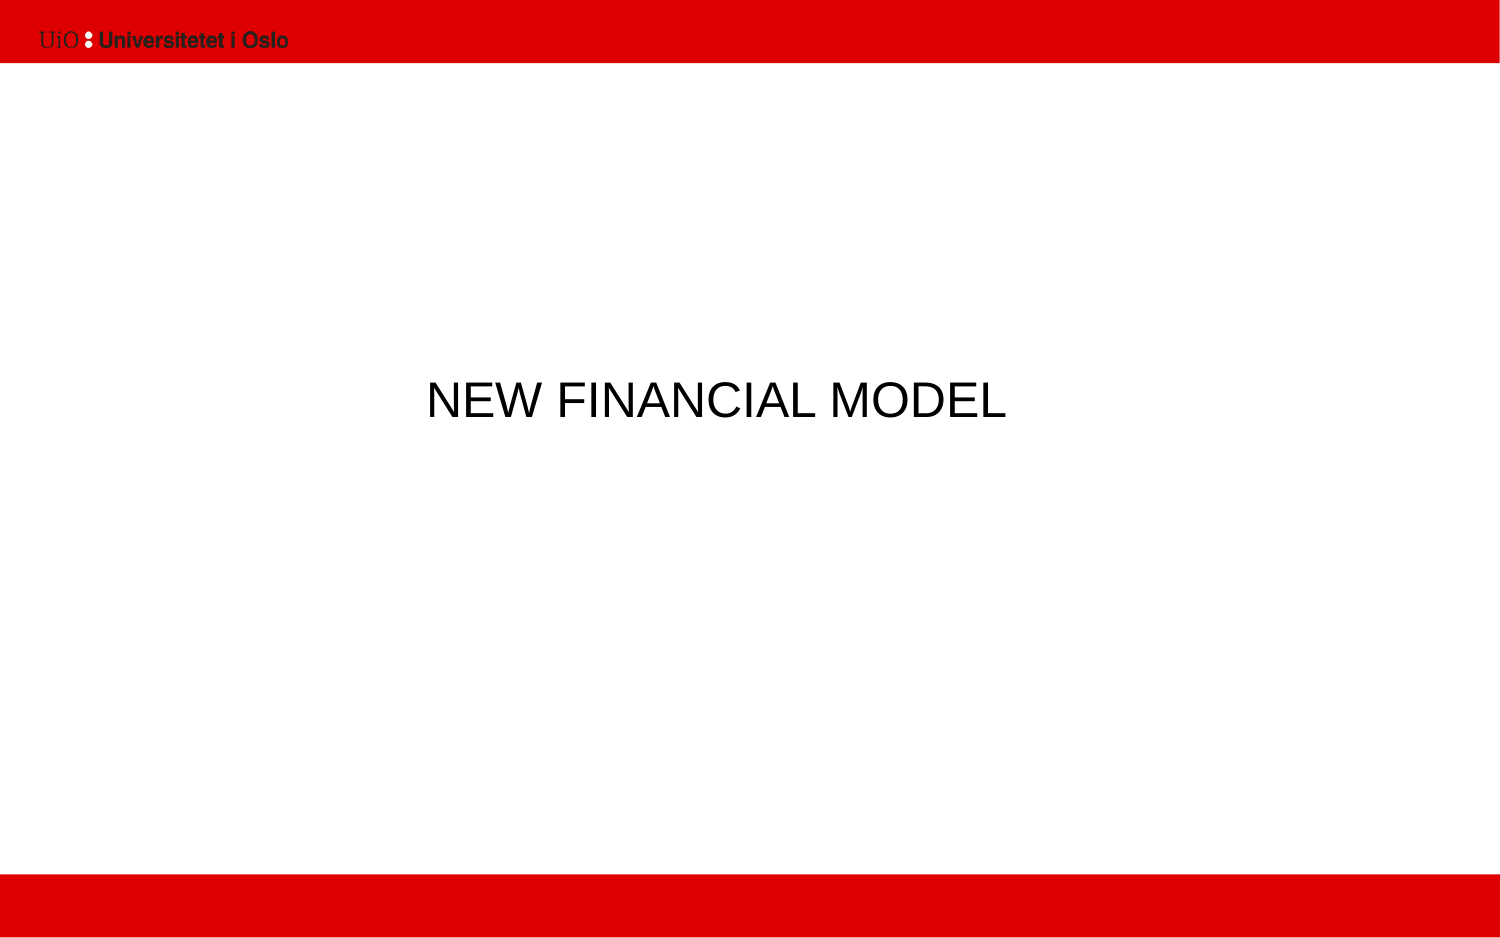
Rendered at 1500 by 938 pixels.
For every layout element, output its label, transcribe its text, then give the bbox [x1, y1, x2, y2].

picture [39, 31, 288, 48]
list NEW FINANCIAL MODEL [41, 219, 1392, 790]
